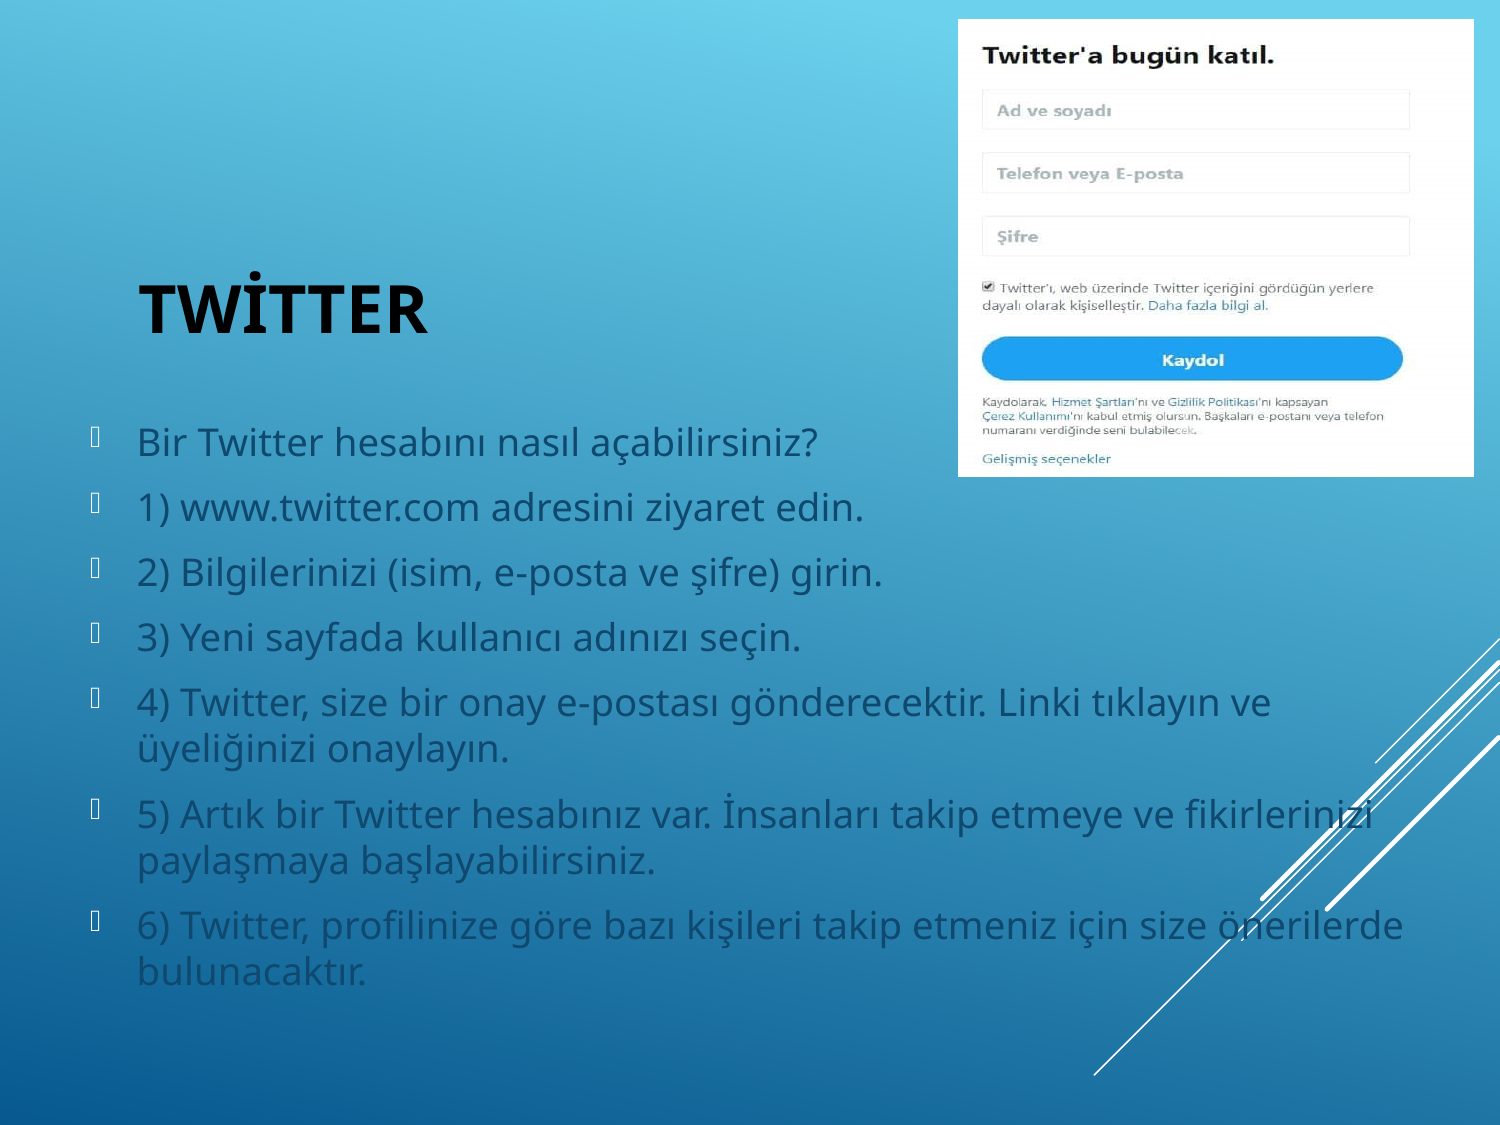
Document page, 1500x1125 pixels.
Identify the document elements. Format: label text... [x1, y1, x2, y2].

title TWİTTER [123, 219, 958, 395]
picture [958, 18, 1475, 477]
list Bir Twitter hesabını nasıl açabilirsiniz? 1) www.twitter.com adresini ziyaret edin. 2) Bilgilerinizi (isim, e-posta ve şifre) girin. 3) Yeni sayfada kullanıcı adınızı seçin. 4) Twitter, size bir onay e-postası gönderecektir. Linki tıklayın ve üyeliğinizi onaylayın. 5) Artık bir Twitter hesabınız var. İnsanları takip etmeye ve fikirlerinizi paylaşmaya başlayabilirsiniz. 6) Twitter, profilinize göre bazı kişileri takip etmeniz için size önerilerde bulunacaktır. [75, 410, 1425, 1005]
